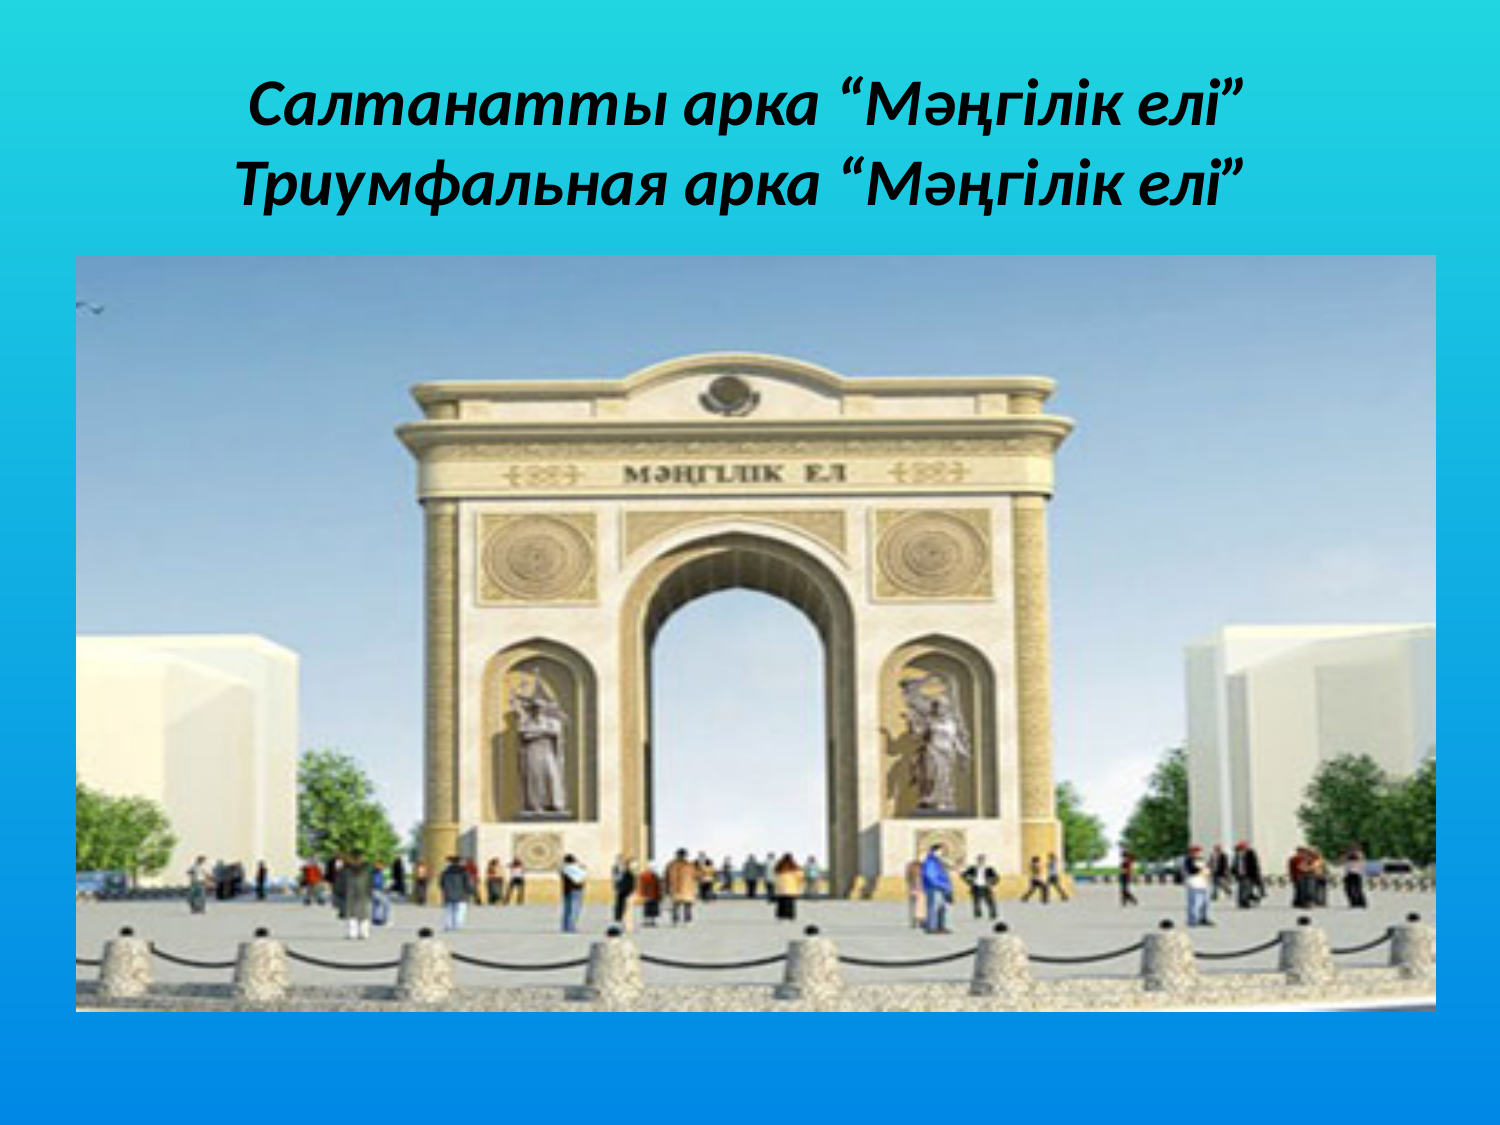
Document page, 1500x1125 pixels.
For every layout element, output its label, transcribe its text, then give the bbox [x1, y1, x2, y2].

picture [0, 255, 1500, 1012]
title Салтанатты арка “Мәңгілік елі” Триумфальная арка “Мәңгілік елі” [75, 45, 1425, 233]
picture [71, 891, 75, 902]
